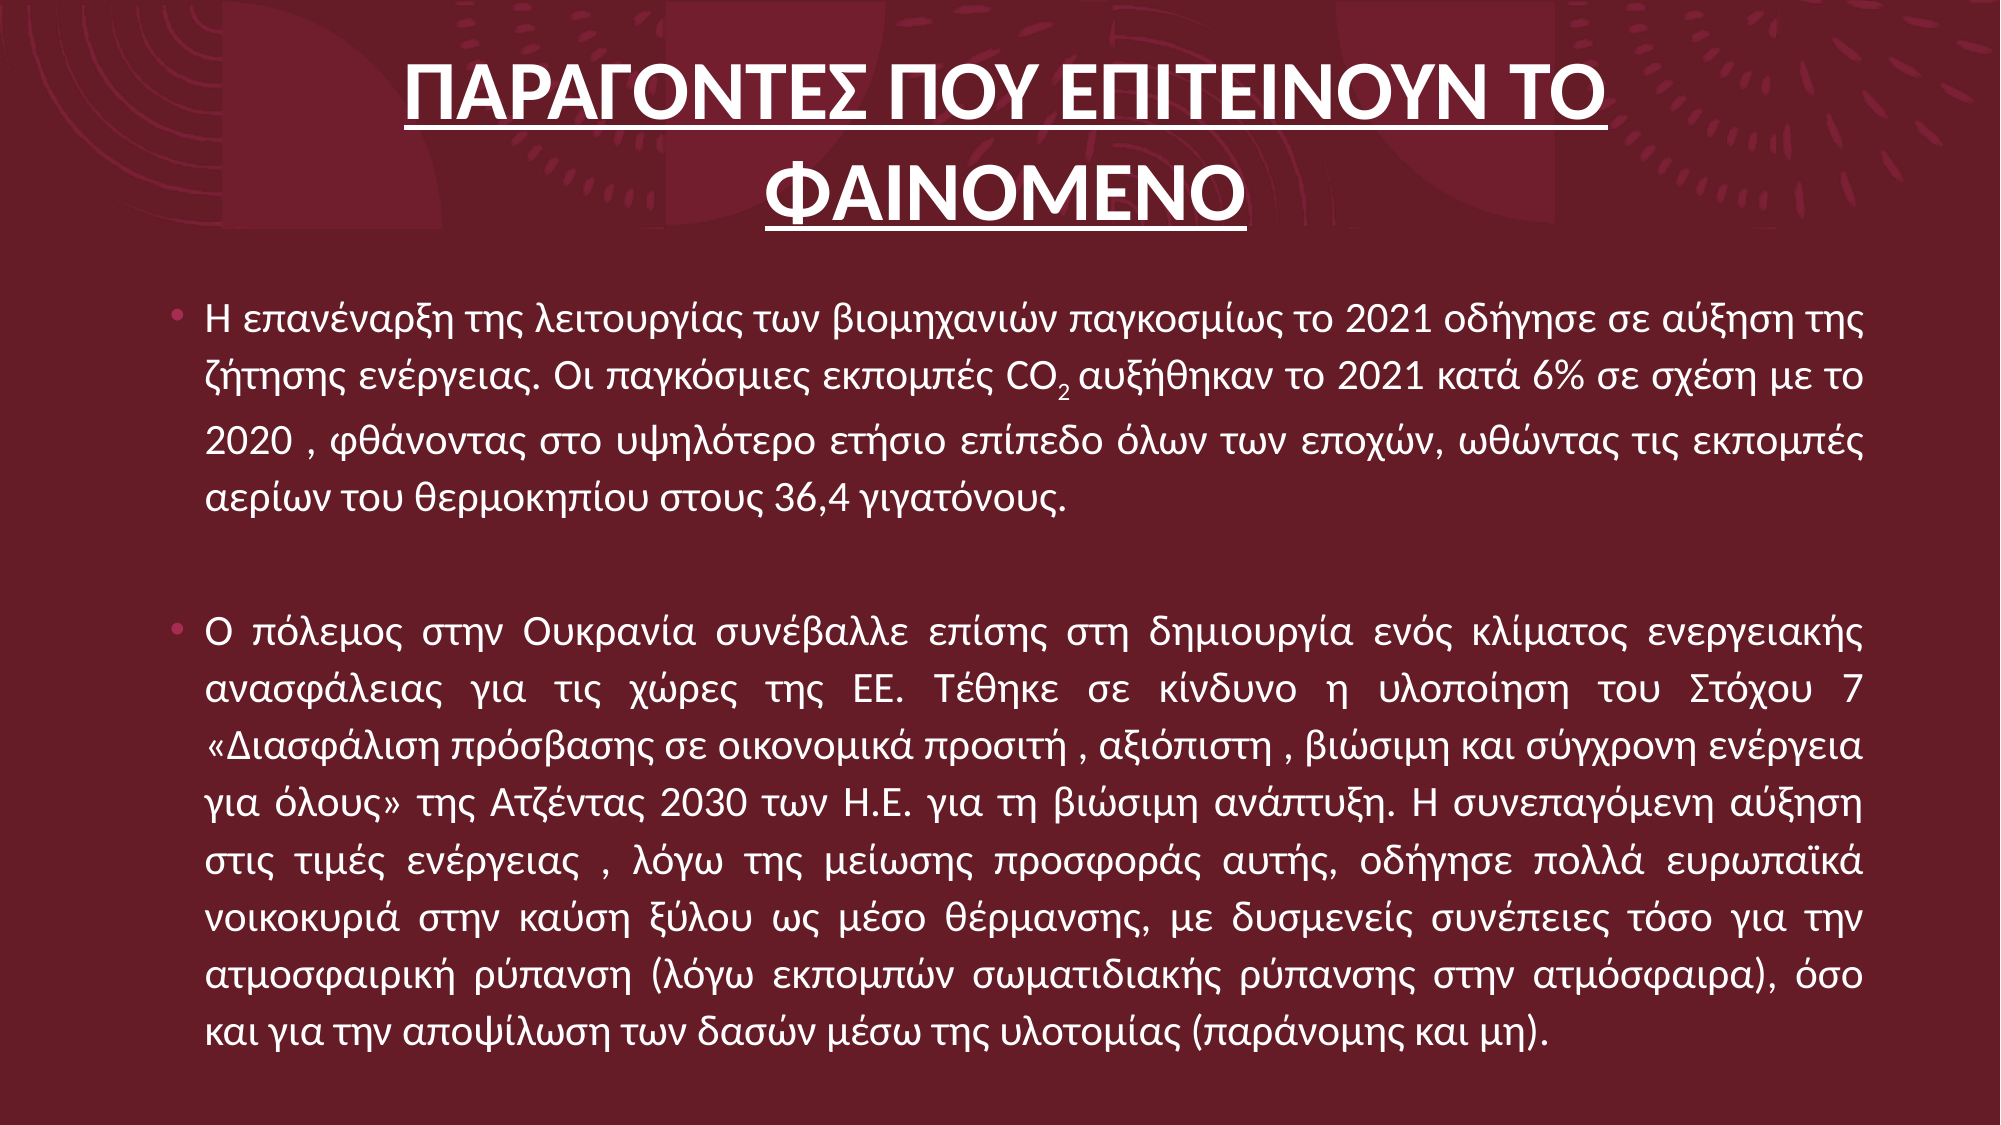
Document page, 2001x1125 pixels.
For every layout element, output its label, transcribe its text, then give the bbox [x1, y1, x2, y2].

title ΠΑΡΑΓΟΝΤΕΣ ΠΟΥ ΕΠΙΤΕΙΝΟΥΝ ΤΟ ΦΑΙΝΟΜΕΝΟ [143, 27, 1869, 245]
list Η επανέναρξη της λειτουργίας των βιομηχανιών παγκοσμίως το 2021 οδήγησε σε αύξηση της ζήτησης ενέργειας. Οι παγκόσμιες εκπομπές CO2 αυξήθηκαν το 2021 κατά 6% σε σχέση με το 2020 , φθάνοντας στο υψηλότερο ετήσιο επίπεδο όλων των εποχών, ωθώντας τις εκπομπές αερίων του θερμοκηπίου στους 36,4 γιγατόνους. Ο πόλεμος στην Ουκρανία συνέβαλλε επίσης στη δημιουργία ενός κλίματος ενεργειακής ανασφάλειας για τις χώρες της ΕΕ. Τέθηκε σε κίνδυνο η υλοποίηση του Στόχου 7 «Διασφάλιση πρόσβασης σε οικονομικά προσιτή , αξιόπιστη , βιώσιμη και σύγχρονη ενέργεια για όλους» της Ατζέντας 2030 των Η.Ε. για τη βιώσιμη ανάπτυξη. Η συνεπαγόμενη αύξηση στις τιμές ενέργειας , λόγω της μείωσης προσφοράς αυτής, οδήγησε πολλά ευρωπαϊκά νοικοκυριά στην καύση ξύλου ως μέσο θέρμανσης, με δυσμενείς συνέπειες τόσο για την ατμοσφαιρική ρύπανση (λόγω εκπομπών σωματιδιακής ρύπανσης στην ατμόσφαιρα), όσο και για την αποψίλωση των δασών μέσω της υλοτομίας (παράνομης και μη). [154, 217, 1880, 1125]
